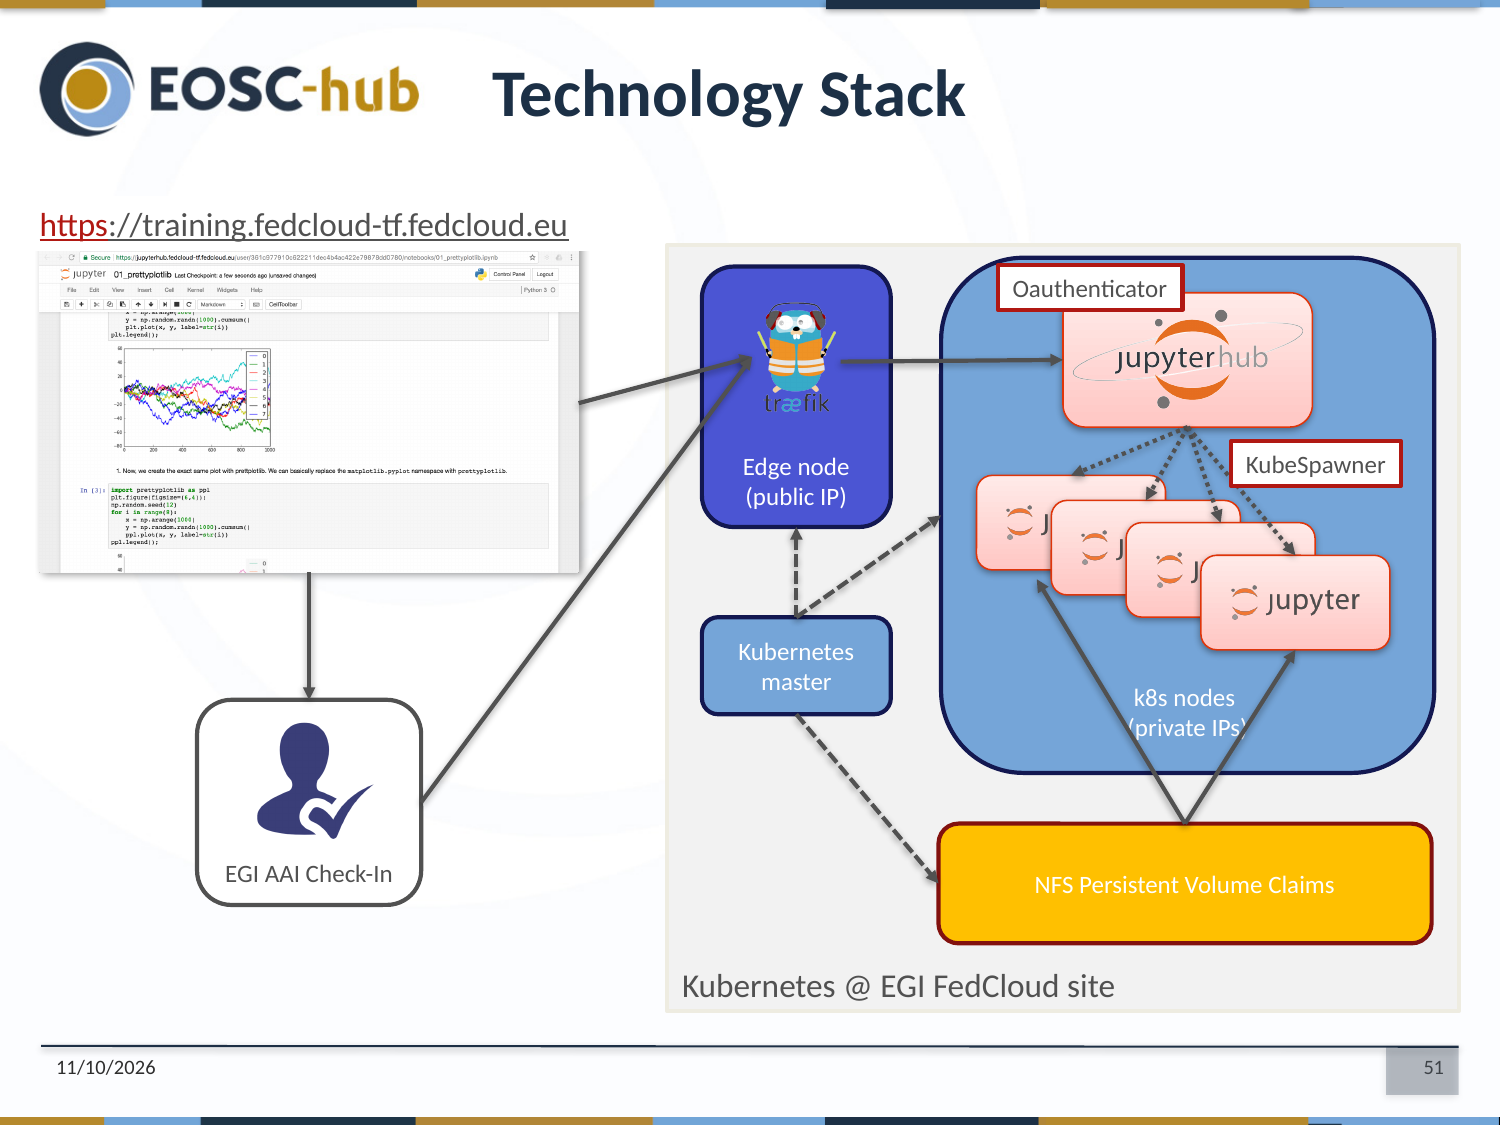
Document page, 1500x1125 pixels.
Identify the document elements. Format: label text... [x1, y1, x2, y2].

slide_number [41, 1046, 392, 1094]
text_box k8s nodes (private IPs) [939, 255, 1437, 776]
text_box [1190, 649, 1296, 824]
text_box Edge node (public IP) [699, 264, 893, 357]
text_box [1200, 555, 1391, 650]
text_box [1036, 579, 1186, 824]
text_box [1062, 292, 1313, 428]
text_box k8s nodes (private IPs) [938, 371, 1065, 776]
text_box Kubernetes @ EGI FedCloud site [665, 243, 1461, 1013]
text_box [1070, 426, 1144, 476]
list Technology Stack [477, 42, 1459, 185]
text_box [796, 515, 942, 618]
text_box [1187, 426, 1296, 556]
text_box https://training.fedcloud-tf.fedcloud.eu [5, 196, 610, 251]
text_box NFS Persistent Volume Claims [936, 821, 1434, 946]
slide_number 51 [1074, 1046, 1459, 1094]
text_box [1125, 522, 1195, 618]
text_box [1051, 500, 1181, 577]
picture [0, 0, 1500, 1125]
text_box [1145, 426, 1184, 501]
text_box Edge node (public IP) [757, 372, 893, 530]
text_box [1299, 522, 1316, 553]
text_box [796, 714, 939, 884]
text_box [420, 356, 753, 803]
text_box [196, 699, 422, 906]
text_box Oauthenticator [996, 263, 1185, 312]
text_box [976, 475, 1140, 571]
text_box KubeSpawner [1299, 439, 1403, 488]
text_box Kubernetes master [757, 615, 893, 717]
